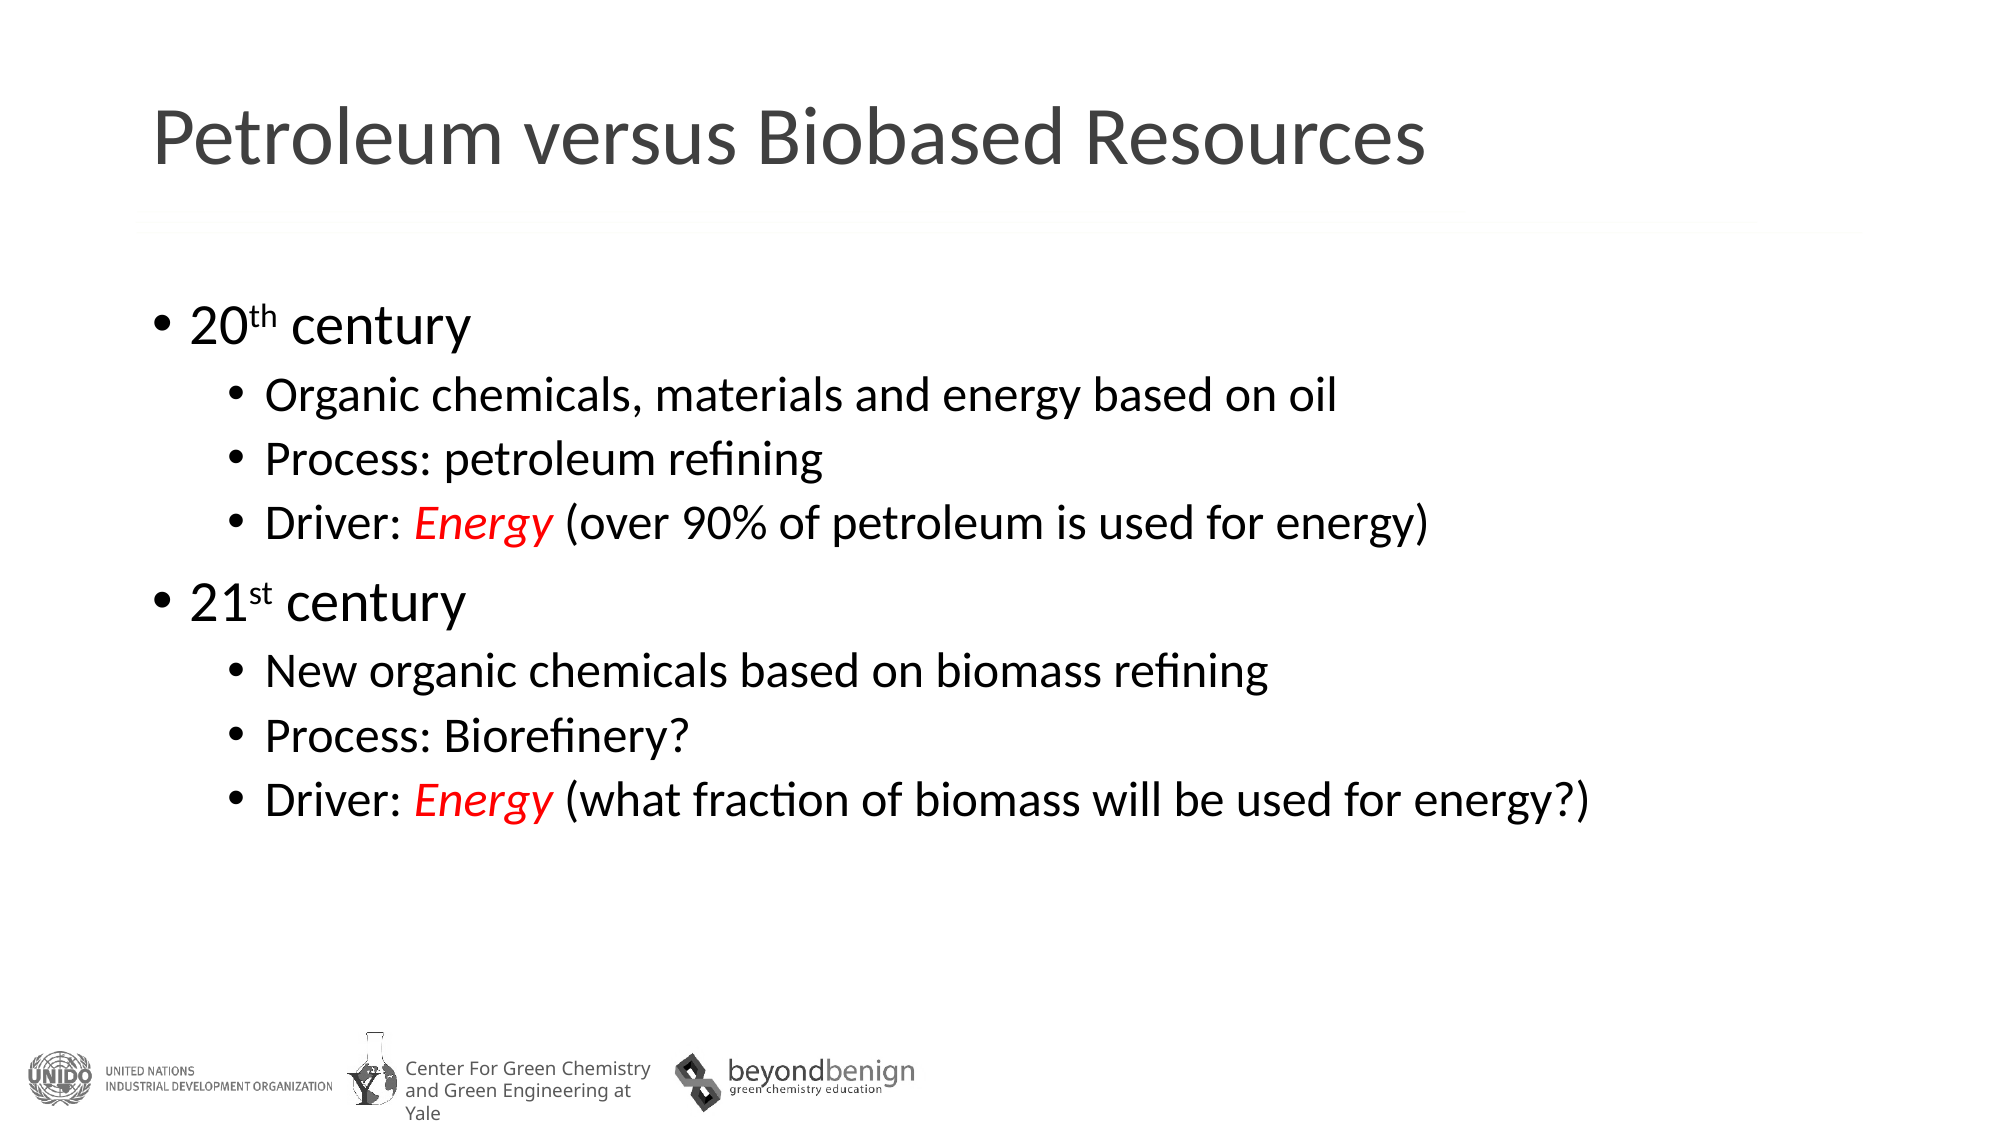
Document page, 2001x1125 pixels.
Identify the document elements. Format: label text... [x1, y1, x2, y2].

list 20th century Organic chemicals, materials and energy based on oil Process: petroleum refining Driver: Energy (over 90% of petroleum is used for energy) 21st century New organic chemicals based on biomass refining Process: Biorefinery? Driver: Energy (what fraction of biomass will be used for energy?) [137, 287, 1863, 977]
title Petroleum versus Biobased Resources [137, 28, 1863, 247]
